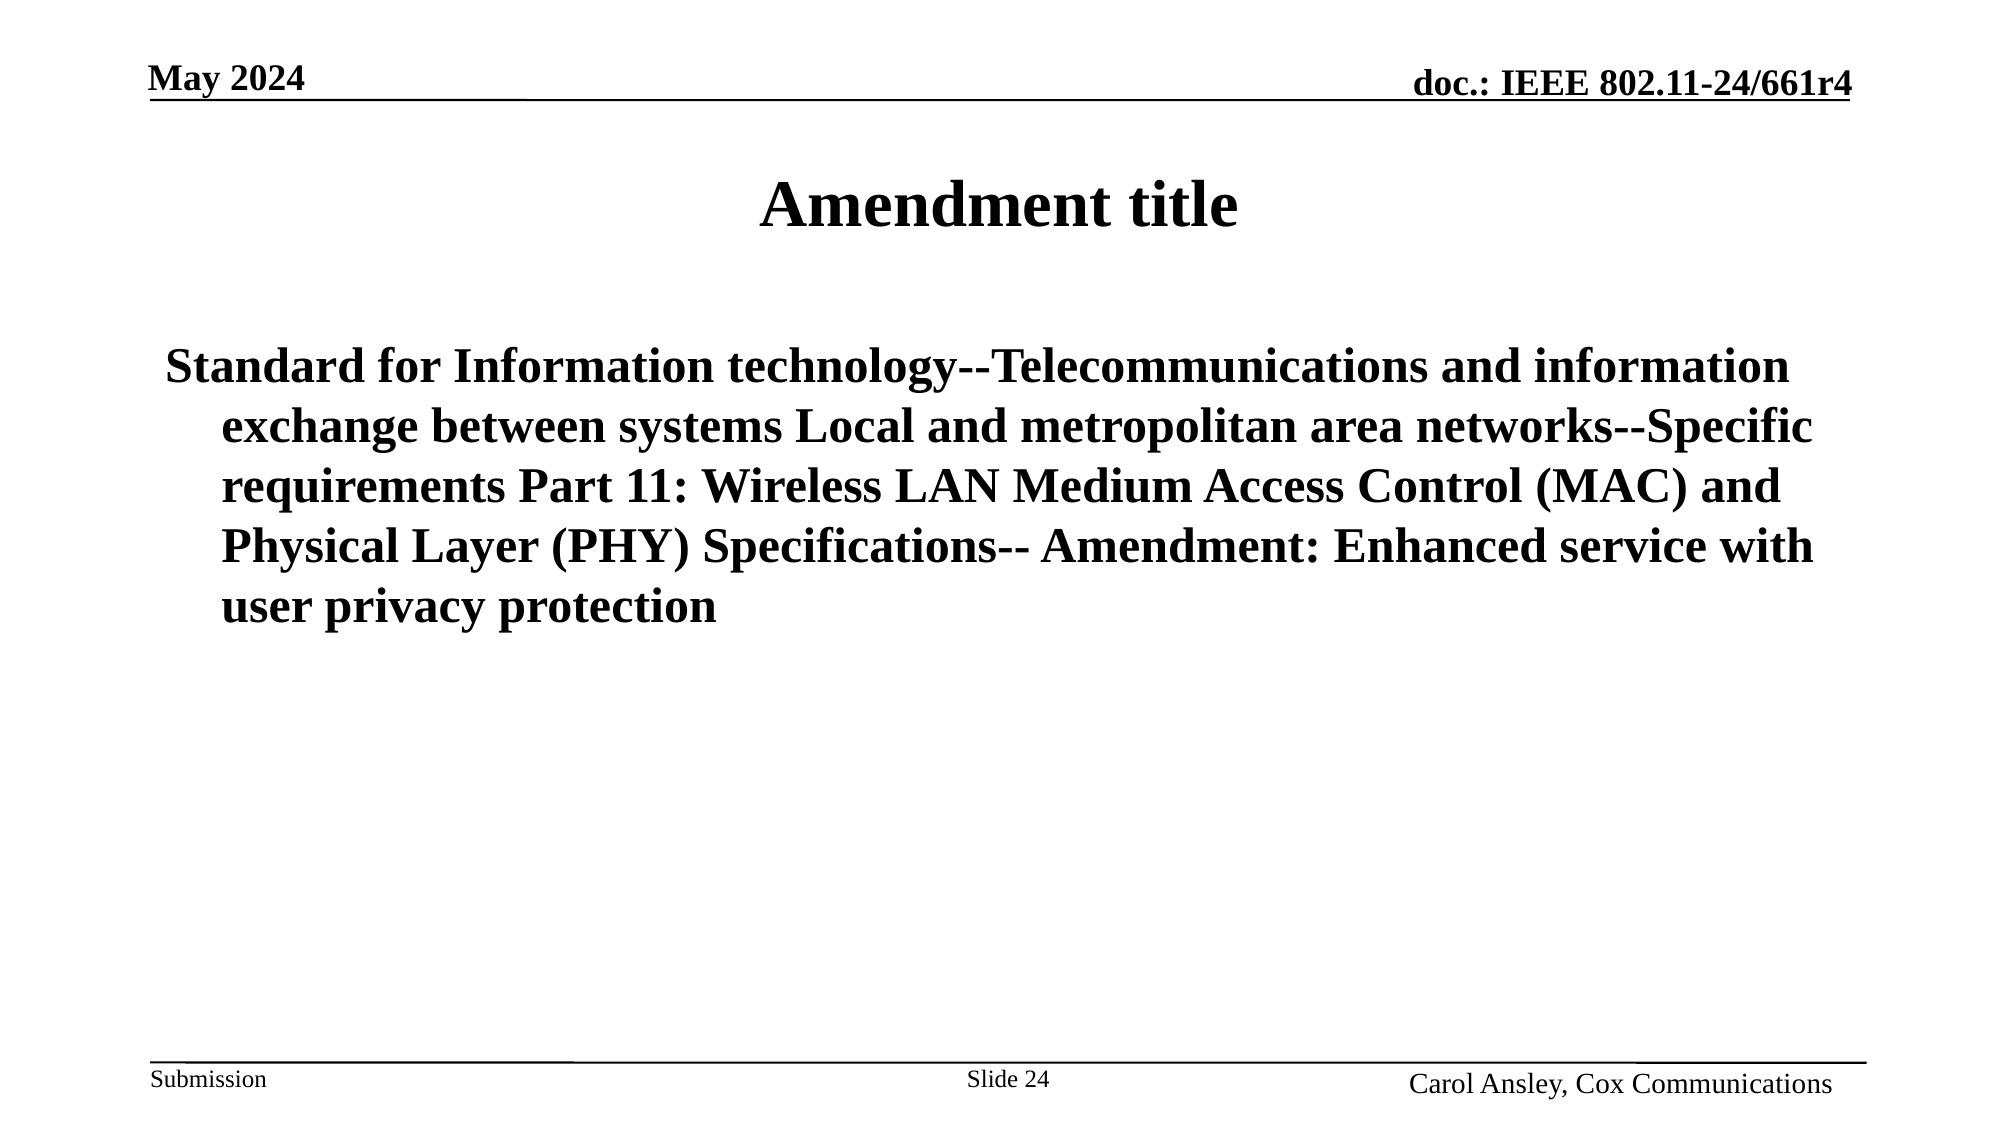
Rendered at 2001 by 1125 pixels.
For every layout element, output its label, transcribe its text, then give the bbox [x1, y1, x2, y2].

slide_number Slide 24 [950, 1061, 1067, 1123]
title Amendment title [149, 112, 1850, 288]
list Standard for Information technology--Telecommunications and information exchange between systems Local and metropolitan area networks--Specific requirements Part 11: Wireless LAN Medium Access Control (MAC) and Physical Layer (PHY) Specifications-- Amendment: Enhanced service with user privacy protection [149, 324, 1850, 1000]
